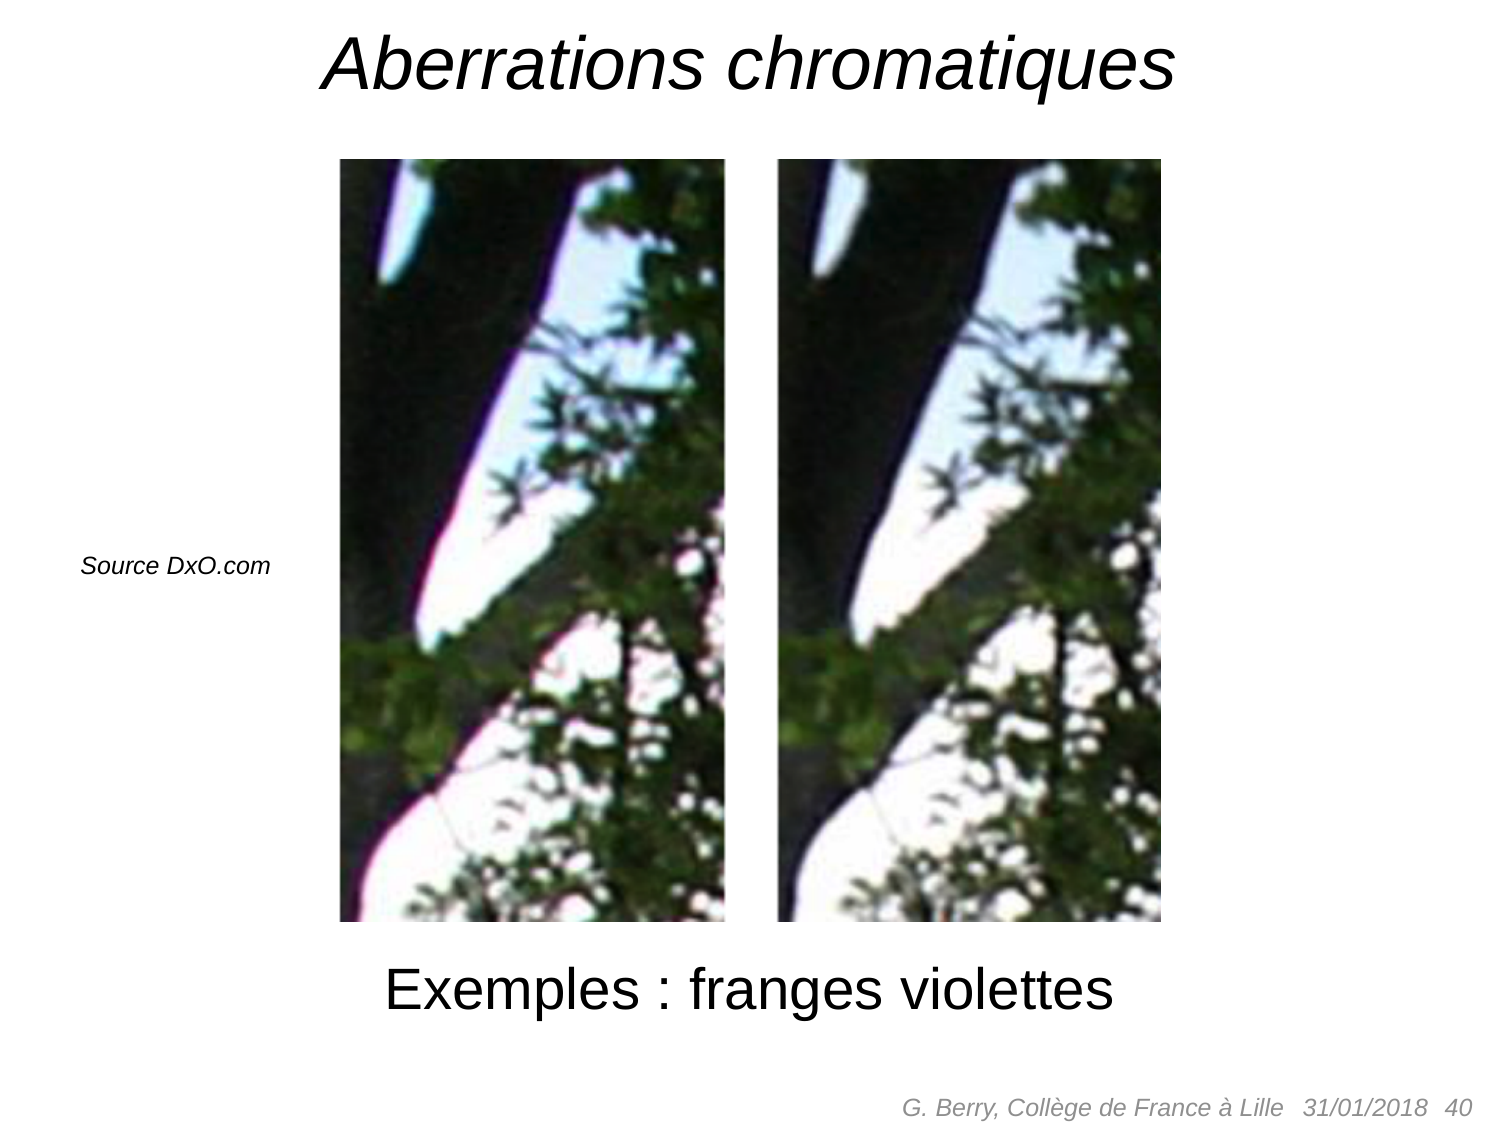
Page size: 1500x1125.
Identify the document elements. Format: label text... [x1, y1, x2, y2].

text_box Source DxO.com [65, 540, 287, 587]
picture [339, 159, 1161, 922]
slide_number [1287, 1076, 1500, 1125]
text_box Exemples : franges violettes [369, 940, 1131, 1029]
footer G. Berry, Collège de France à Lille [825, 1076, 1287, 1125]
title Aberrations chromatiques [37, 7, 1463, 114]
